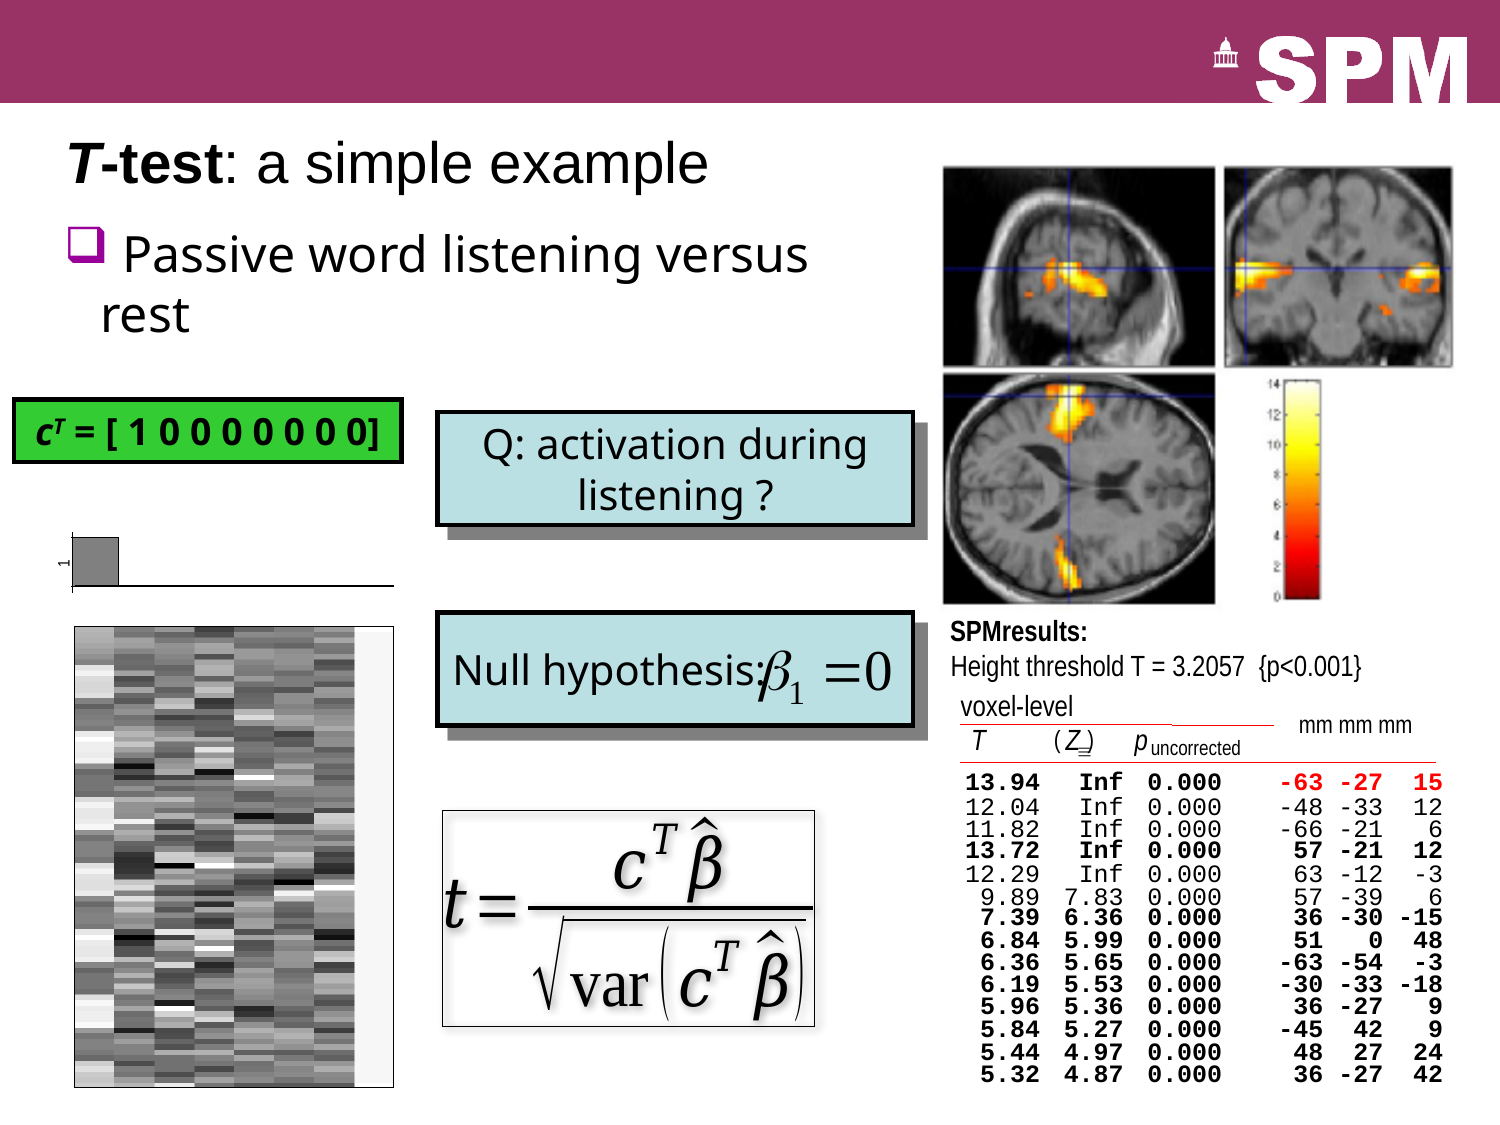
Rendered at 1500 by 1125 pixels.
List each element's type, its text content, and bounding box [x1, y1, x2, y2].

picture [937, 162, 1463, 612]
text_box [747, 632, 901, 711]
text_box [74, 626, 394, 1088]
text_box Q: activation during listening ? [437, 411, 914, 525]
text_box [949, 687, 1445, 1088]
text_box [949, 612, 1364, 682]
text_box Passive word listening versus rest [50, 214, 913, 350]
text_box Null hypothesis: [437, 612, 914, 726]
title T-test: a simple example [50, 95, 1400, 225]
text_box cT = [ 1 0 0 0 0 0 0 0] [13, 399, 402, 462]
picture [0, 0, 1500, 113]
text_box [52, 532, 394, 593]
